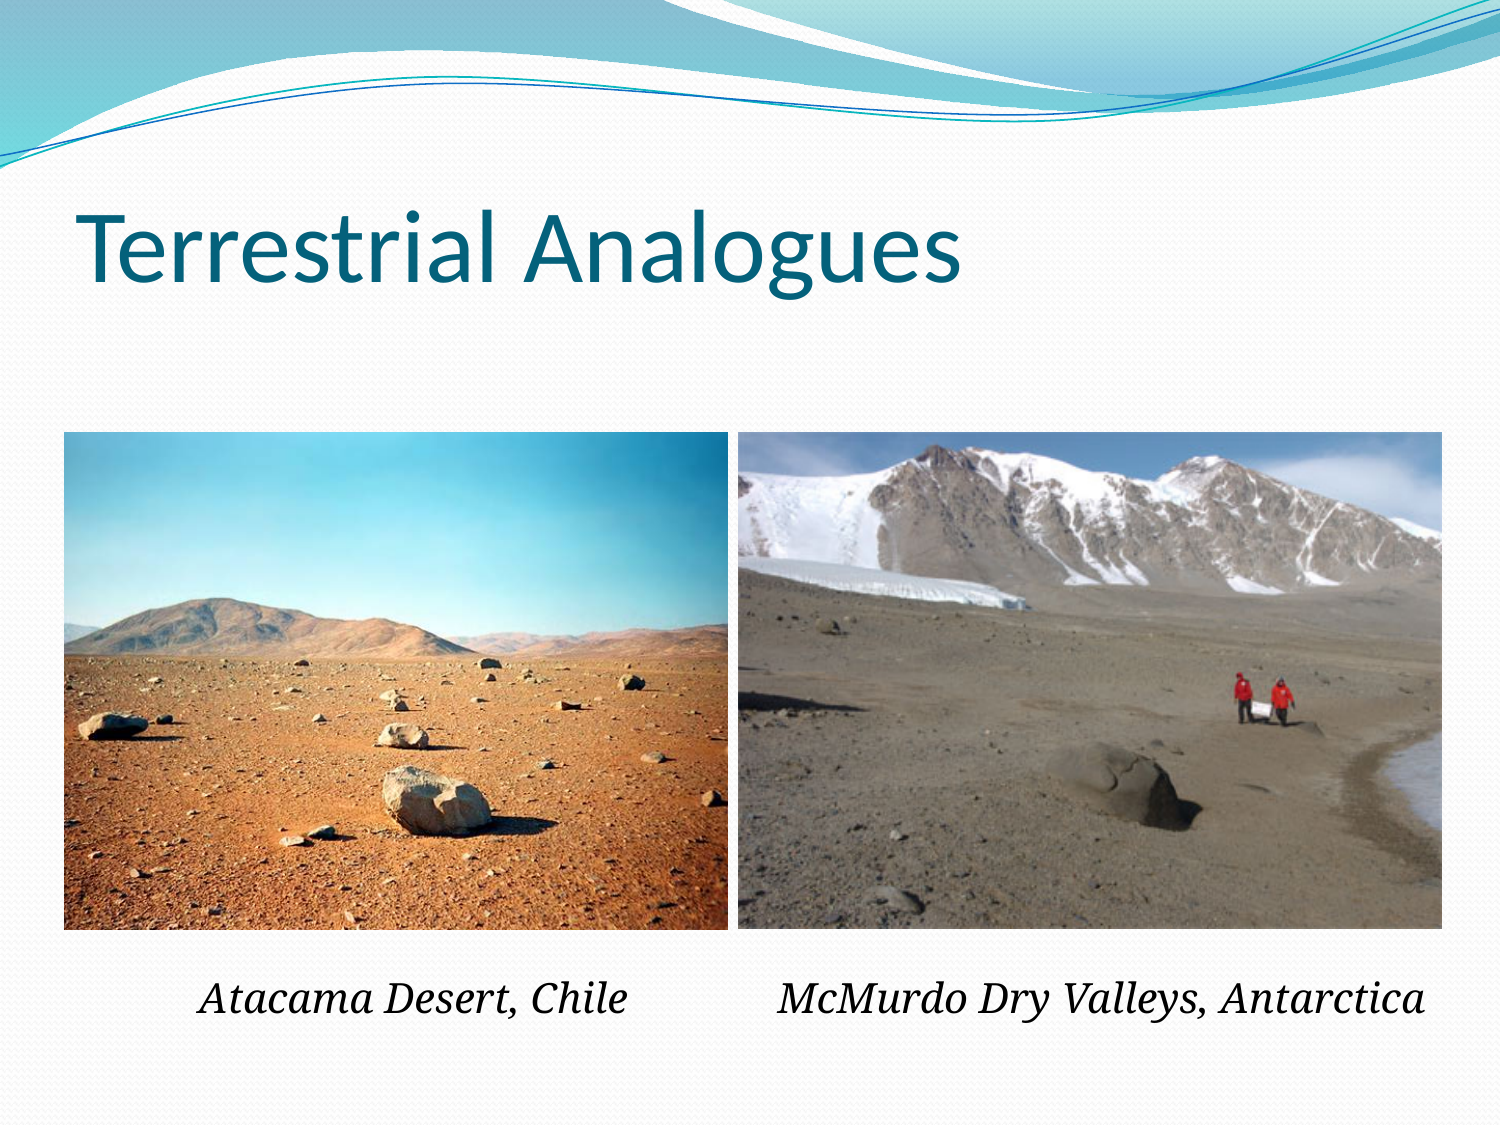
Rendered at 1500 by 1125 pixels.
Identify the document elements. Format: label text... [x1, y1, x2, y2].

text_box Atacama Desert, Chile [183, 964, 643, 1029]
title Terrestrial Analogues [75, 115, 1425, 303]
text_box McMurdo Dry Valleys, Antarctica [762, 964, 1441, 1029]
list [737, 432, 1442, 929]
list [64, 432, 728, 930]
